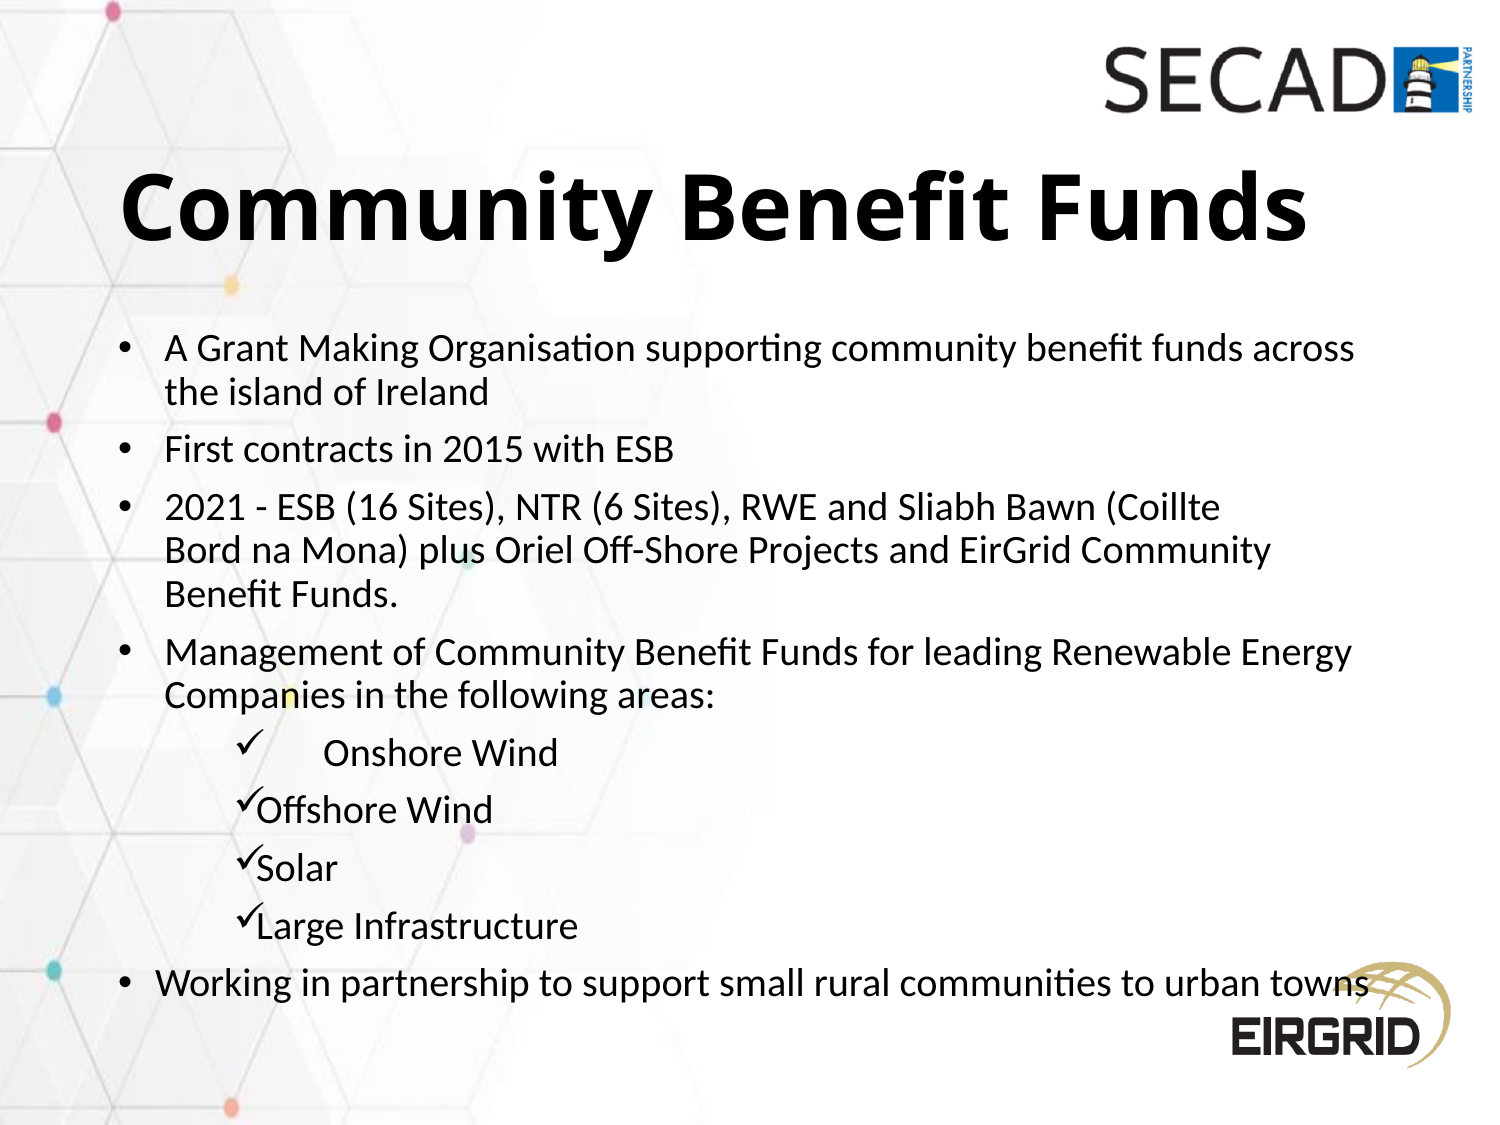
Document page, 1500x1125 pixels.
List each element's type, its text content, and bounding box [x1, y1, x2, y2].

list A Grant Making Organisation supporting community benefit funds across the island of Ireland First contracts in 2015 with ESB​ 2021 - ESB (16 Sites), NTR (6 Sites), RWE and Sliabh Bawn (Coillte Bord na Mona) plus Oriel Off-Shore Projects​ and EirGrid Community Benefit Funds. Management of Community Benefit Funds for leading Renewable Energy Companies in the following areas:​ Onshore Wind​ Offshore Wind​ Solar​ Large Infrastructure​ Working in partnership to support small rural communities to urban towns [103, 319, 1397, 1034]
title Community Benefit Funds [103, 102, 1397, 319]
picture [0, 0, 1500, 1125]
